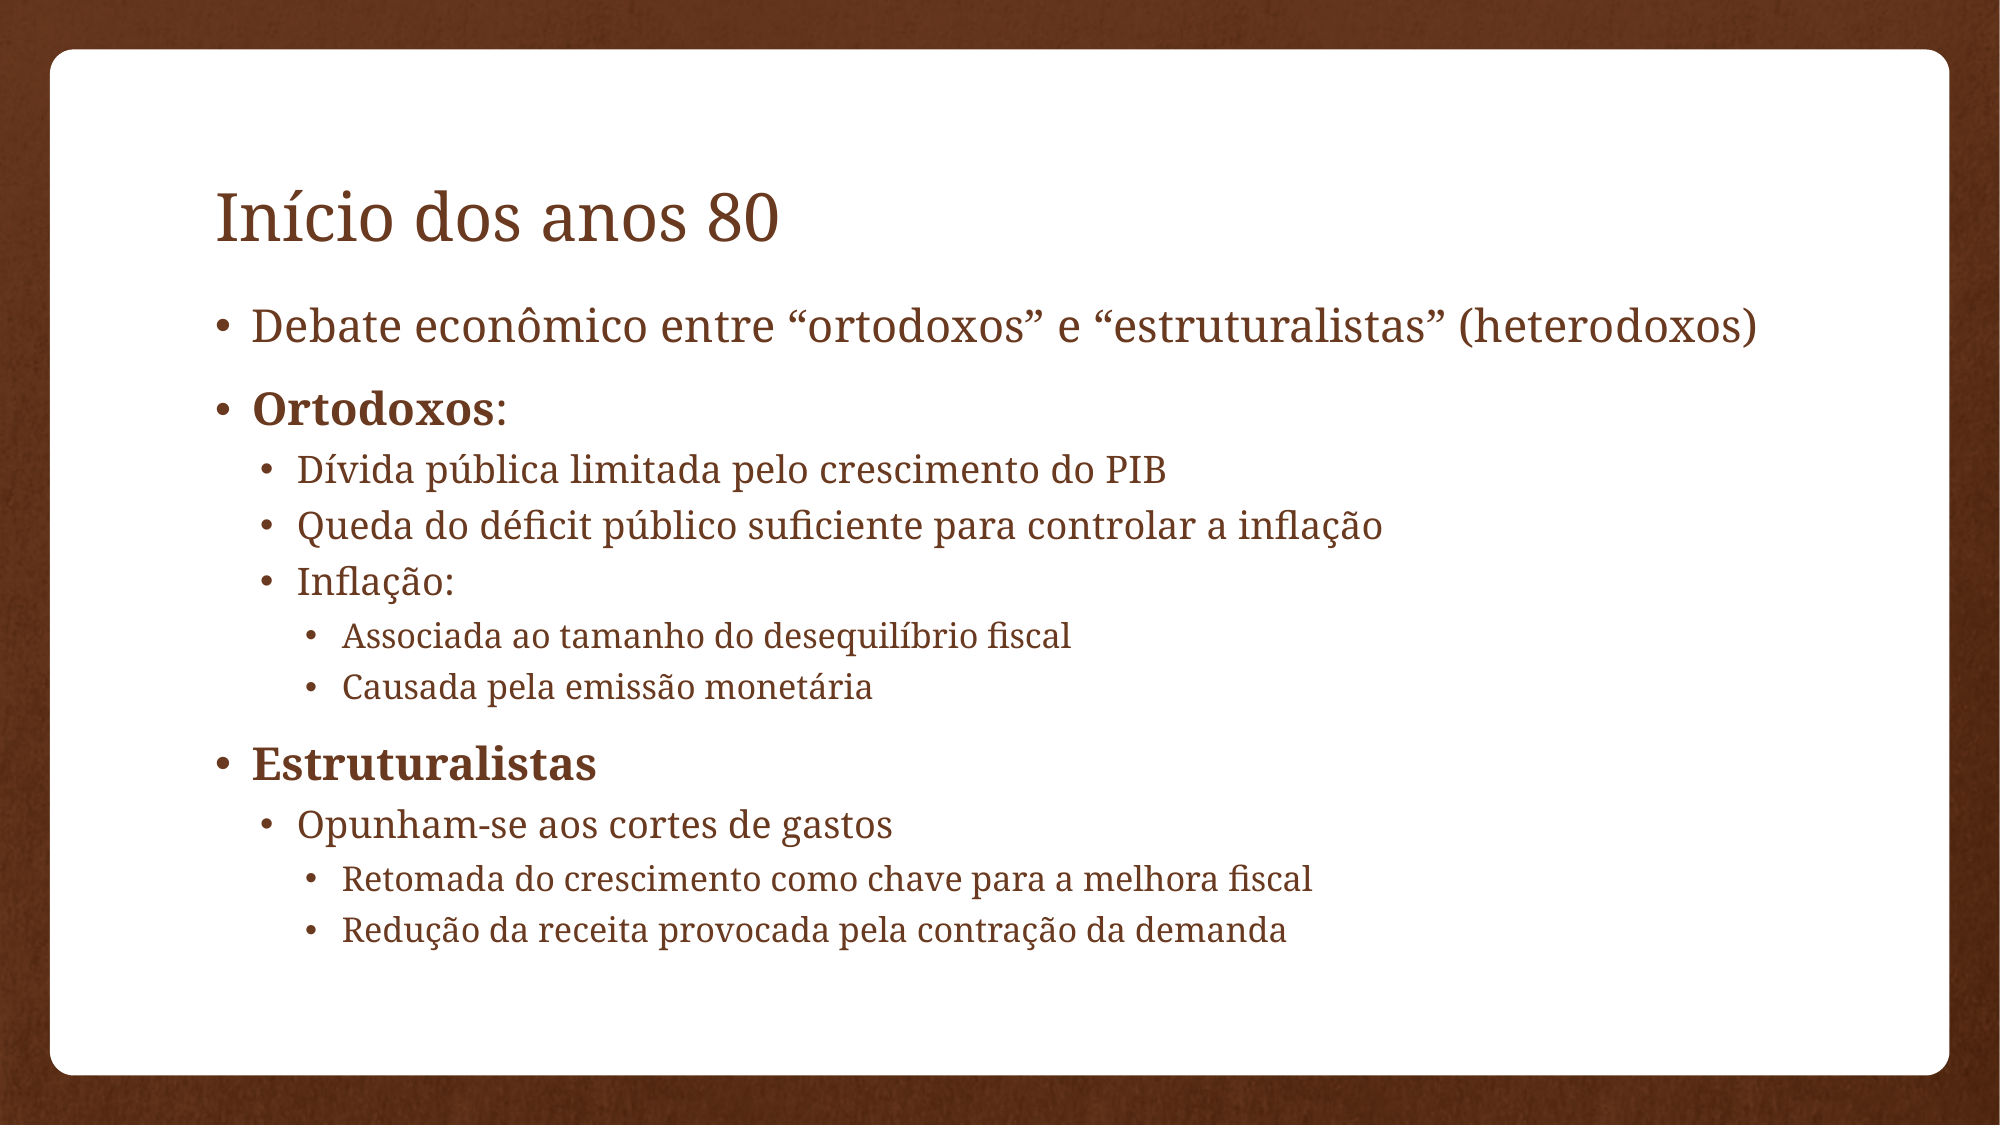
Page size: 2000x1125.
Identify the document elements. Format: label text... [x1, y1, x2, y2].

title Início dos anos 80 [199, 70, 1800, 263]
list Debate econômico entre “ortodoxos” e “estruturalistas” (heterodoxos) Ortodoxos: Dívida pública limitada pelo crescimento do PIB Queda do déficit público suficiente para controlar a inflação Inflação: Associada ao tamanho do desequilíbrio fiscal Causada pela emissão monetária Estruturalistas Opunham-se aos cortes de gastos Retomada do crescimento como chave para a melhora fiscal Redução da receita provocada pela contração da demanda [199, 295, 1800, 996]
